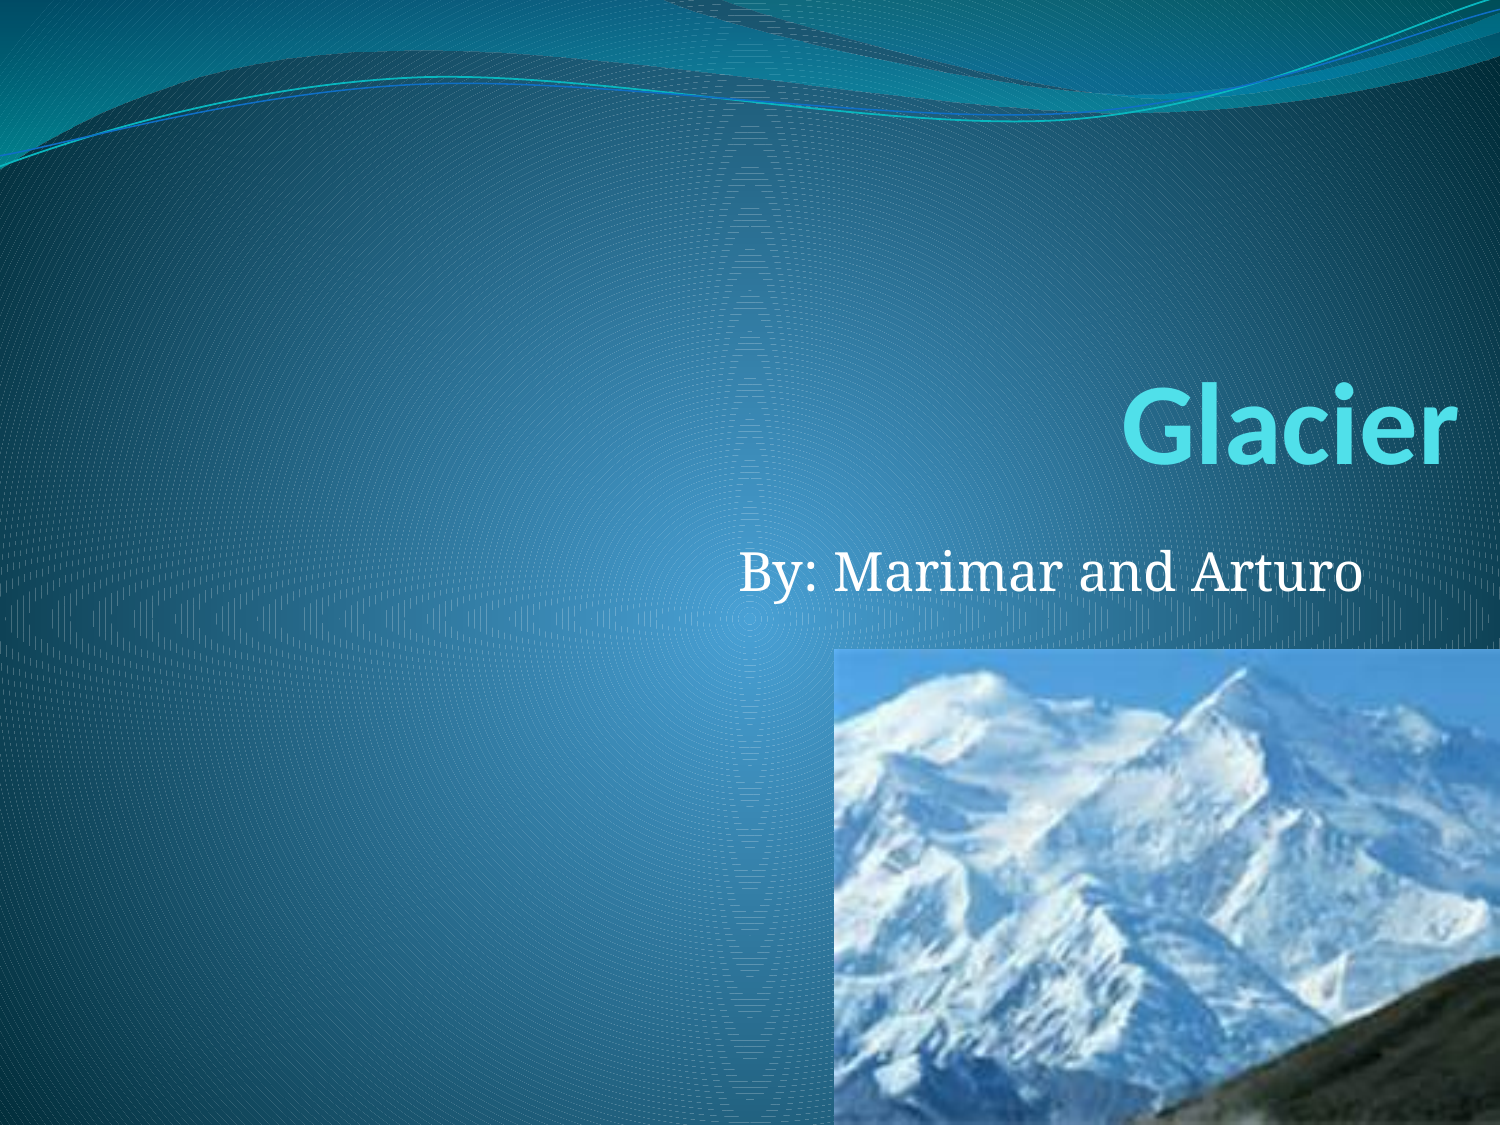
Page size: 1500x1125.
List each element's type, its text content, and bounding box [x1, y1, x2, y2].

title Glacier [174, 187, 1463, 488]
picture [834, 649, 1500, 1125]
subtitle By: Marimar and Arturo [87, 529, 1376, 818]
